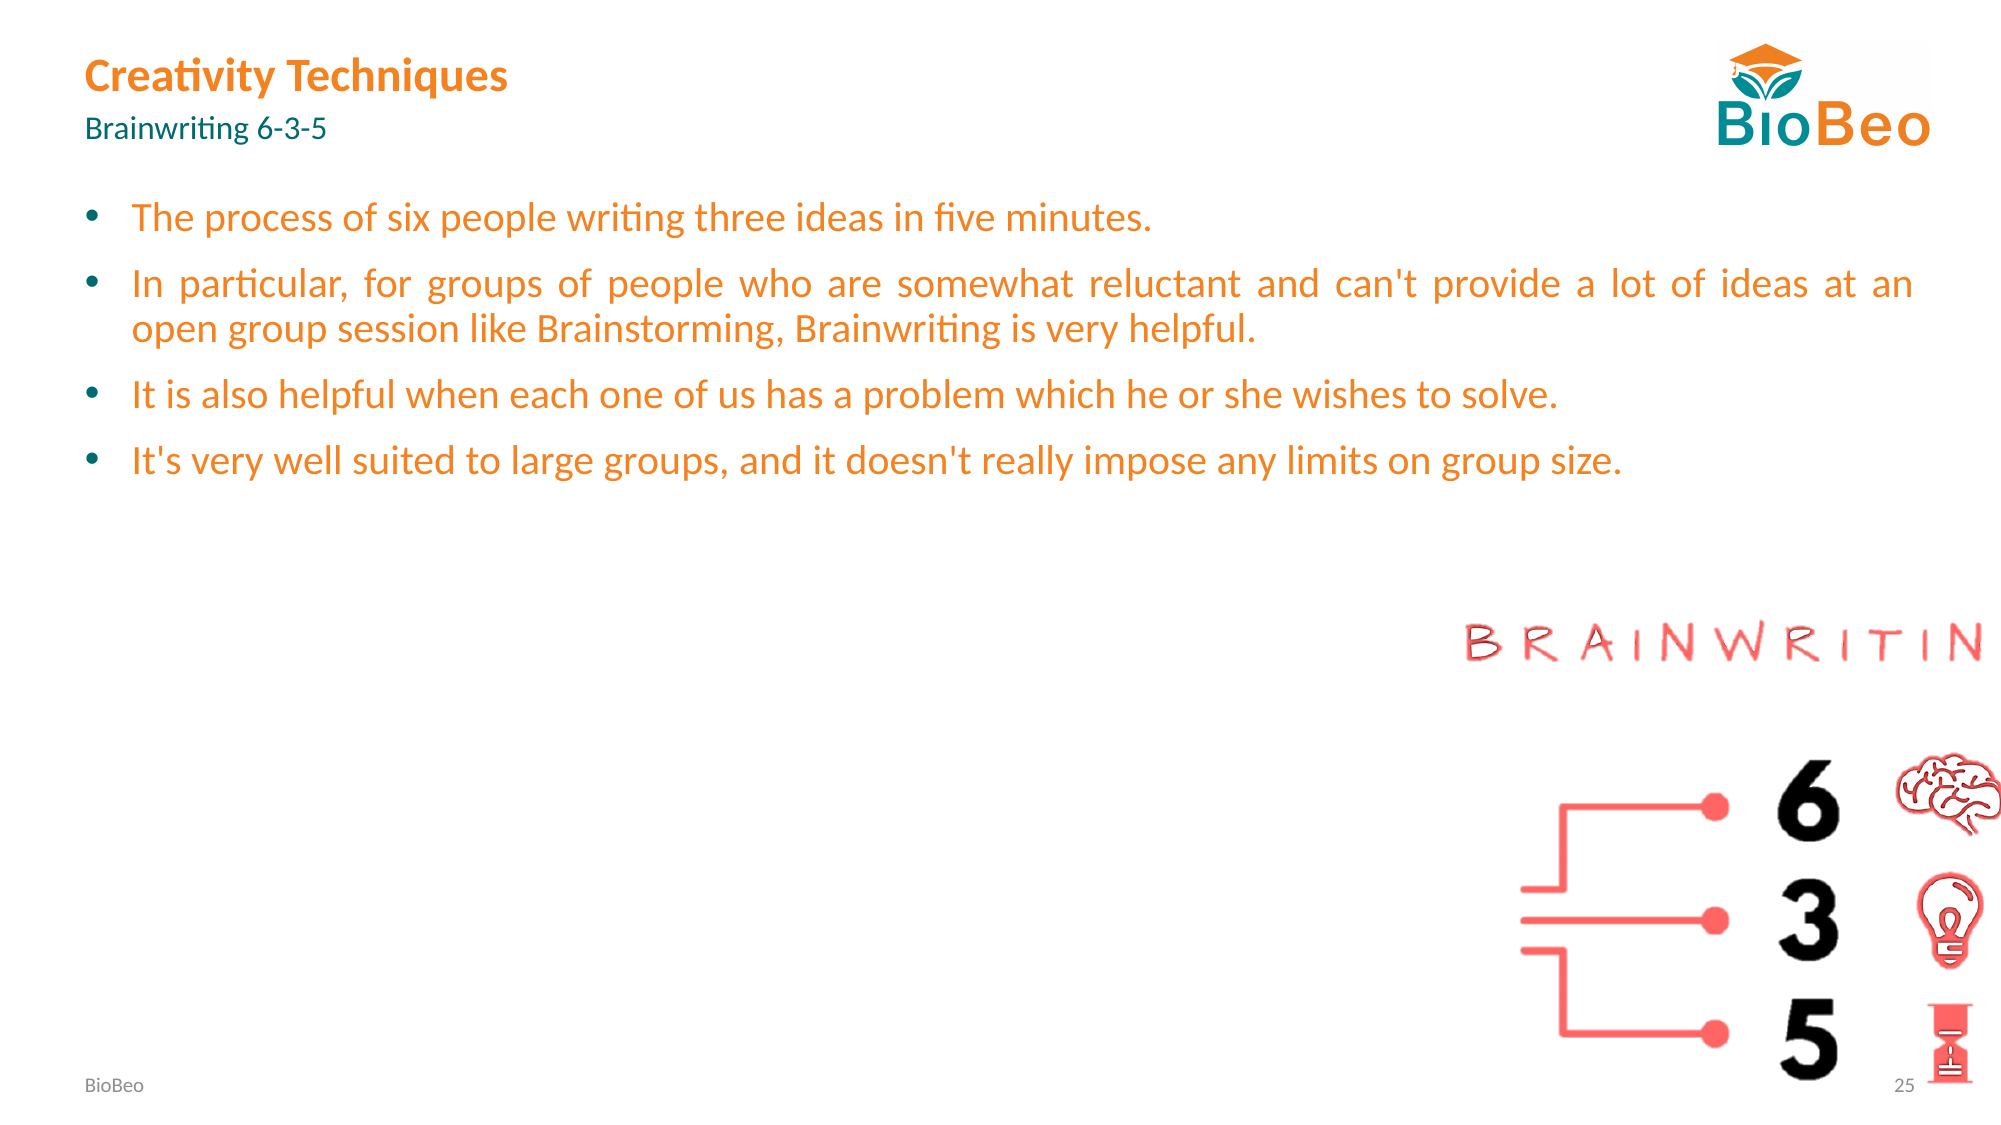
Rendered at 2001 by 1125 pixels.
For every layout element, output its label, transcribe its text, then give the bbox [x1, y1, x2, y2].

list Brainwriting 6-3-5 [69, 110, 1597, 147]
footer BioBeo [69, 1065, 1455, 1103]
picture [1459, 616, 2001, 1101]
list The process of six people writing three ideas in five minutes. In particular, for groups of people who are somewhat reluctant and can't provide a lot of ideas at an open group session like Brainstorming, Brainwriting is very helpful. It is also helpful when each one of us has a problem which he or she wishes to solve. It's very well suited to large groups, and it doesn't really impose any limits on group size. [69, 187, 1931, 1046]
picture [1717, 42, 1931, 147]
title Creativity Techniques [69, 45, 1597, 108]
